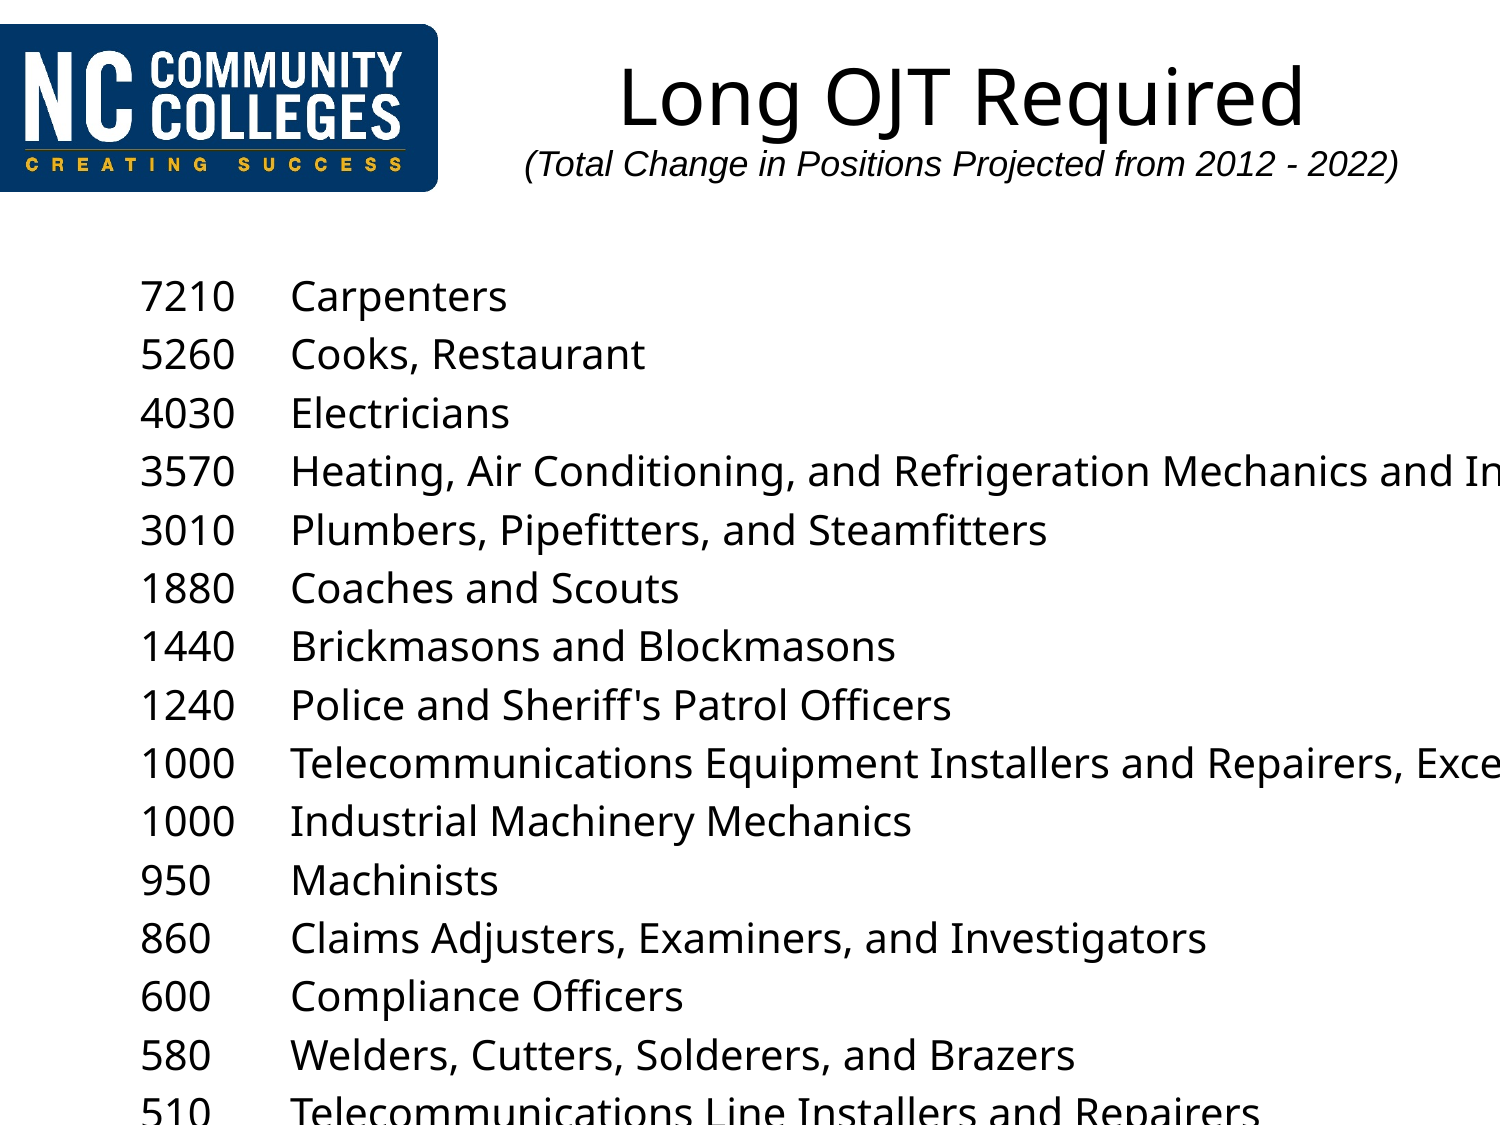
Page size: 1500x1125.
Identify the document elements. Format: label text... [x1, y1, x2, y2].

title Long OJT Required (Total Change in Positions Projected from 2012 - 2022) [462, 37, 1463, 193]
list 7210 Carpenters 5260 Cooks, Restaurant 4030 Electricians 3570 Heating, Air Conditioning, and Refrigeration Mechanics and Installers 3010 Plumbers, Pipefitters, and Steamfitters 1880 Coaches and Scouts 1440 Brickmasons and Blockmasons 1240 Police and Sheriff's Patrol Officers 1000 Telecommunications Equipment Installers and Repairers, Except Line Installers 1000 Industrial Machinery Mechanics 950 Machinists 860 Claims Adjusters, Examiners, and Investigators 600 Compliance Officers 580 Welders, Cutters, Solderers, and Brazers 510 Telecommunications Line Installers and Repairers 500 Firefighters 490 Photographers 360 Structural Iron and Steel Workers 350 Opticians, Dispensing 330 Automotive Body and Related Repairers 320 Bakers 290 Audio and Video Equipment Technicians 280 Glaziers 270 Musicians and Singers 220 Butchers and Meat Cutters 200 Electrical Power-Line Installers and Repairers 190 Millwrights 180 Tile and Marble Setters 170 Water and Wastewater Treatment Plant and System Operators 160 Elevator Installers and Repairers 150 Computer Numerically Controlled Machine Tool Programmers, Metal and Plastic 110 Media and Communication Workers, All Other 100 Terrazzo Workers and Finishers 80 Entertainers and Performers, Sports and Related Workers, All Other 80 Reinforcing Iron and Rebar Workers 80 Automotive Glass Installers and Repairers 70 Plasterers and Stucco Masons 70 Motorboat Mechanics and Service Technicians 60 Motorcycle Mechanics 50 Radio and Television Announcers 40 Craft Artists 40 Athletes and Sports Competitors 40 Recreational Vehicle Service Technicians 30 Insurance Appraisers, Auto Damage 30 Umpires, Referees, and Other Sports Officials 30 Home Appliance Repairers 30 Precision Instrument and Equipment Repairers, All Other 30 Tool and Die Makers 30 Air Traffic Controllers 20 Fine Artists, Including Painters, Sculptors, and Illustrators 20 Aircraft Structure, Surfaces, Rigging, and Systems Assemblers 10 Public Address System and Other Announcers 10 Boilermakers 10 Rail Car Repairers 10 Power Distributors and Dispatchers 10 Petroleum Pump System Operators, Refinery Operators, and Gaugers 10 Airfield Operations Specialists 0 Artists and Related Workers, All Other 0 Dancers 0 Transit and Railroad Police 0 Tailors, Dressmakers, and Custom Sewers 0 Etchers and Engravers -10 Stationary Engineers and Boiler Operators -20 Actors -20 Gas Plant Operators -20 Plant and System Operators, All Other -40 Patternmakers, Wood -40 Medical Appliance Technicians -60 Model Makers, Wood -70 Shoe and Leather Workers and Repairers -80 Dental Laboratory Technicians -150 Prepress Technicians and Workers -150 Fabric and Apparel Patternmakers -150 Chemical Plant and System Operators -170 Power Plant Operators -450 Furniture Finishers -550 Cabinetmakers and Bench Carpenters -1380 Upholsterers -1750 Textile Knitting and Weaving Machine Setters, Operators, and Tenders [0, 262, 1500, 1025]
picture [0, 24, 438, 192]
